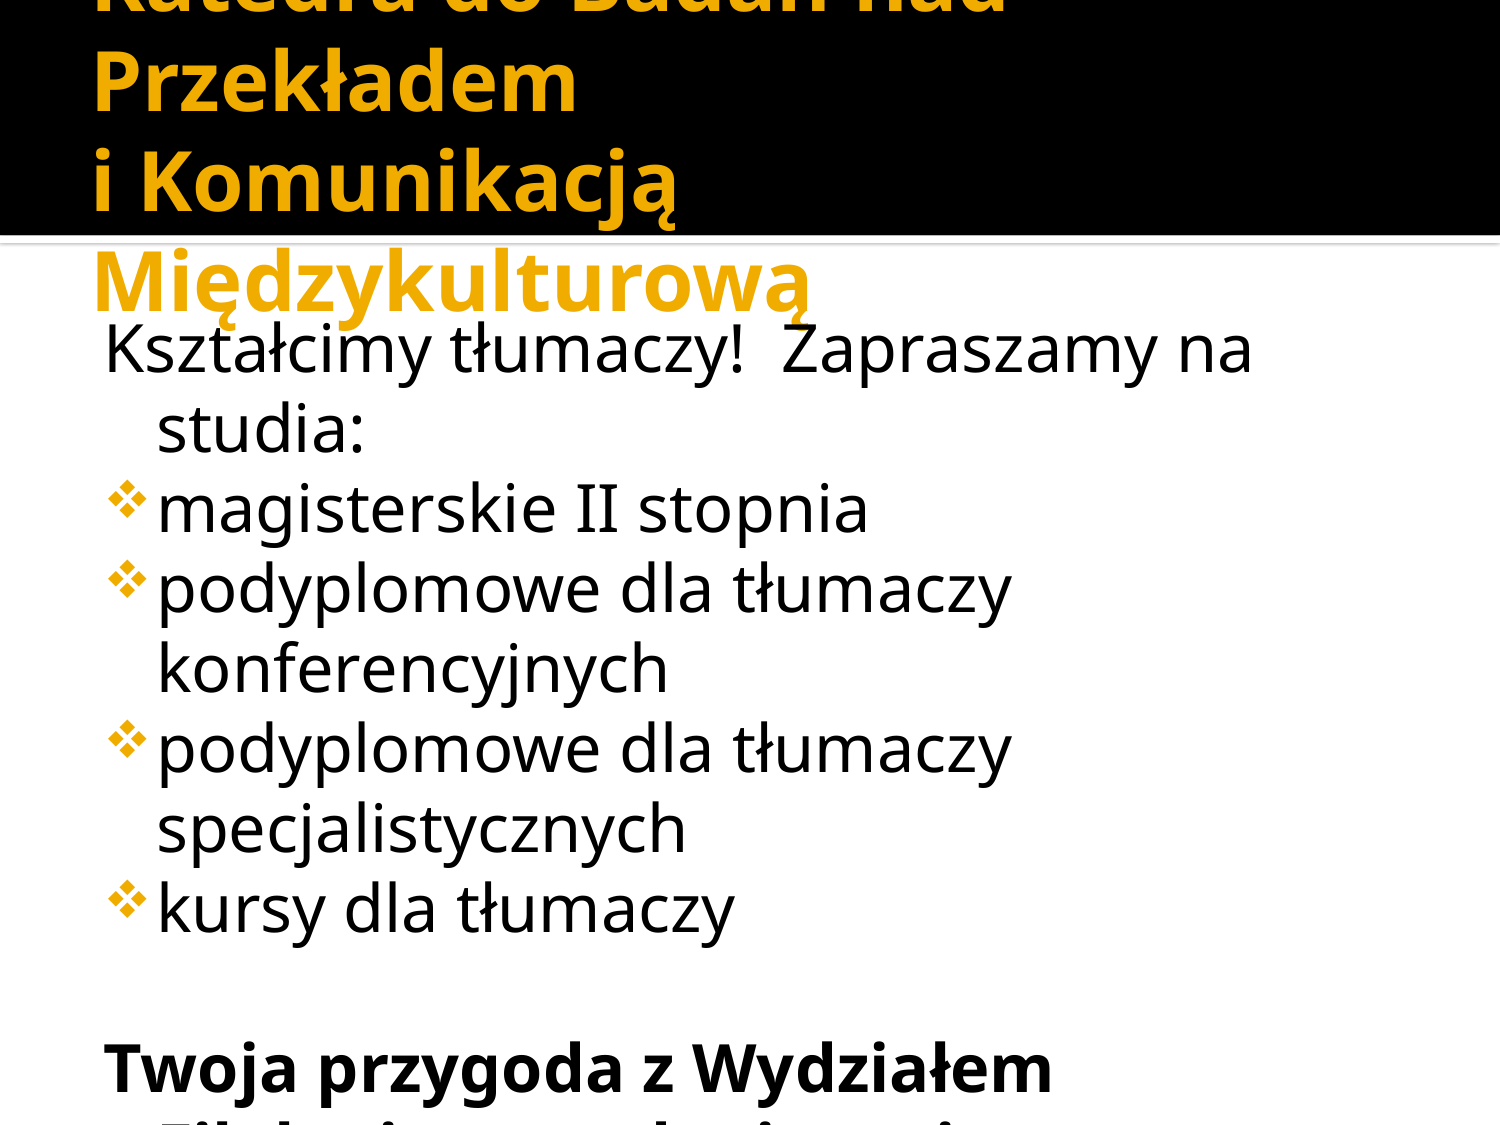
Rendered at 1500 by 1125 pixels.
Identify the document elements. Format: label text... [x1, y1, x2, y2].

list Kształcimy tłumaczy! Zapraszamy na studia: magisterskie II stopnia podyplomowe dla tłumaczy konferencyjnych podyplomowe dla tłumaczy specjalistycznych kursy dla tłumaczy Twoja przygoda z Wydziałem Filologicznym dopiero się zaczyna. [75, 291, 1425, 1050]
title Katedra do Badań nad Przekładem i Komunikacją Międzykulturową [75, 25, 1425, 231]
